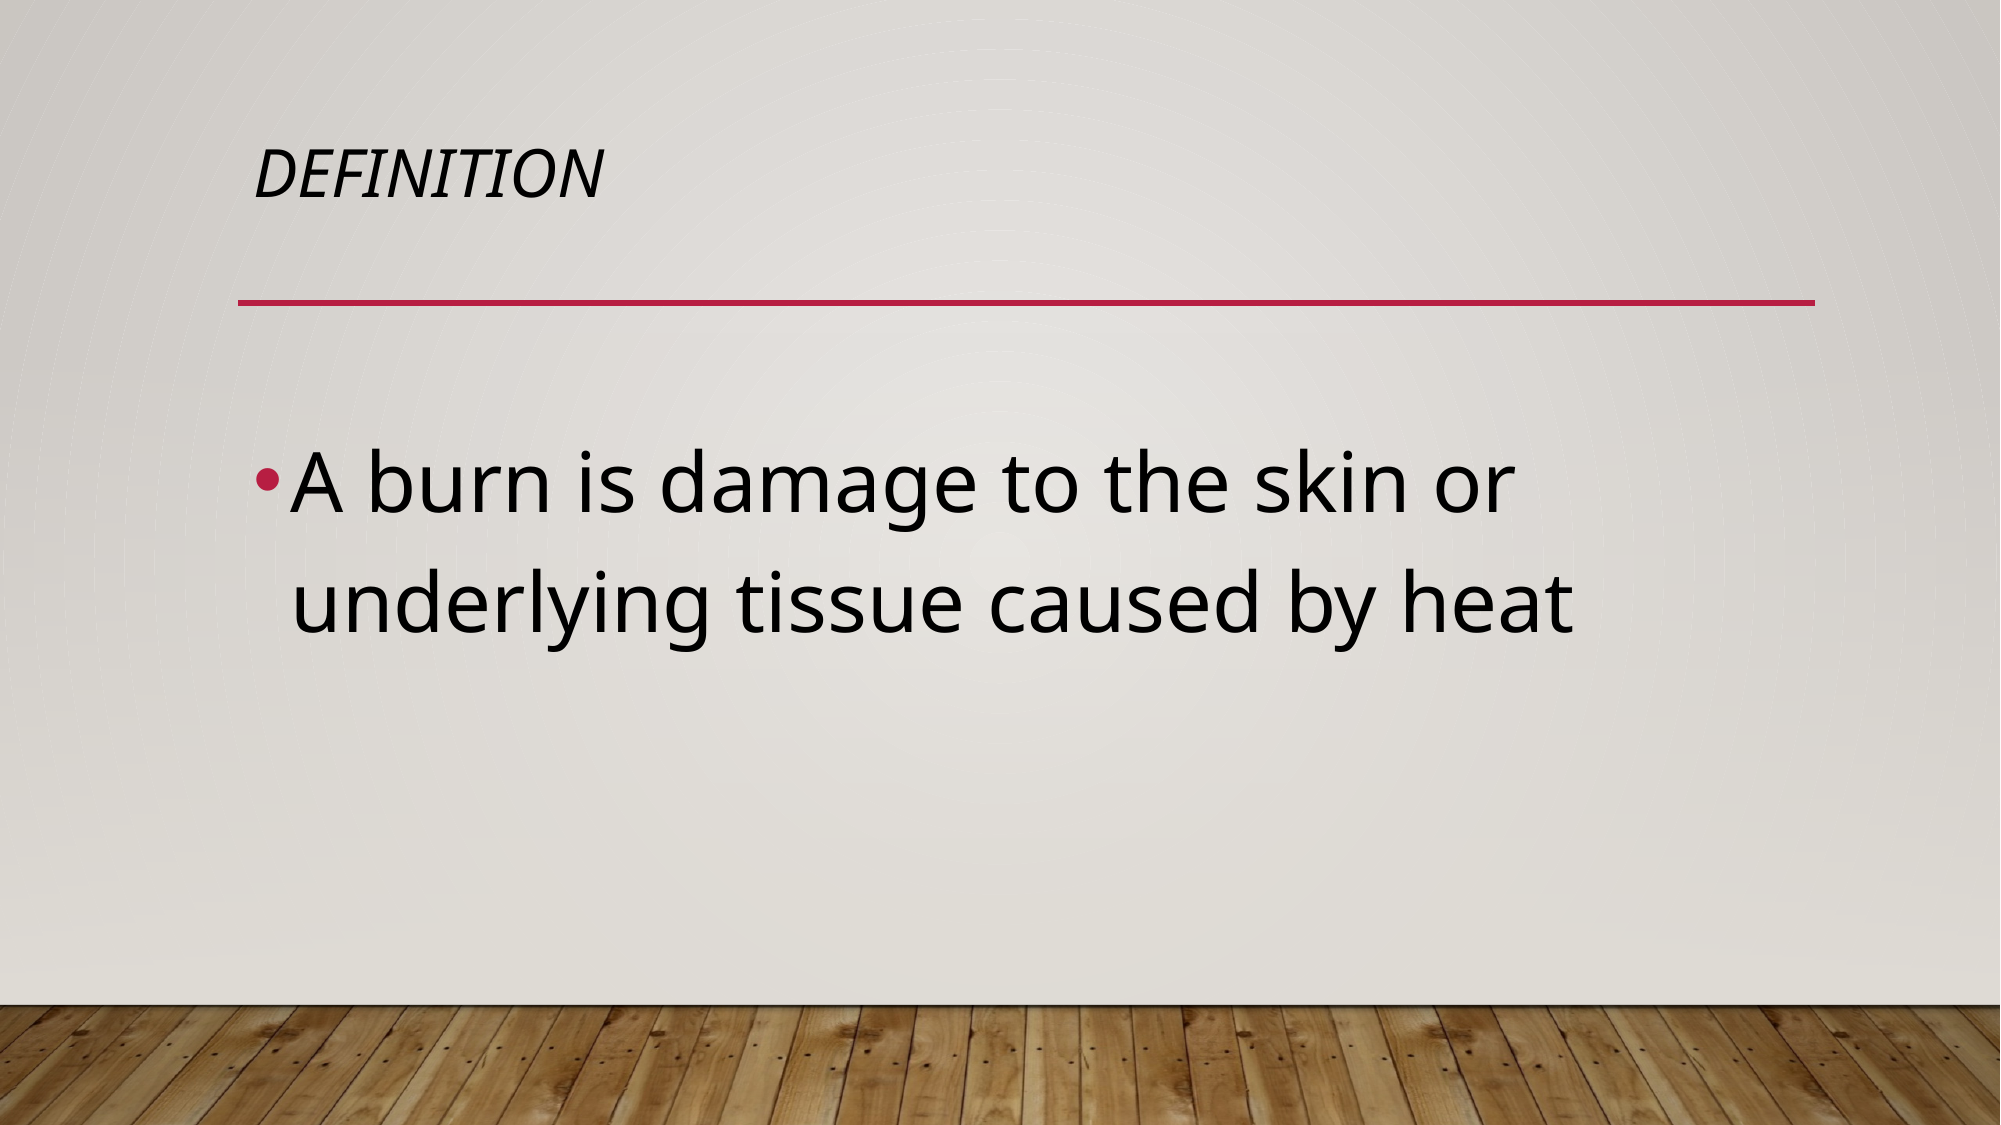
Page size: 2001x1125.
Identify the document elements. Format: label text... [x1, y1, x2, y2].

picture [0, 1005, 2000, 1125]
title Definition [238, 131, 1814, 305]
list A burn is damage to the skin or underlying tissue caused by heat [238, 330, 1814, 897]
